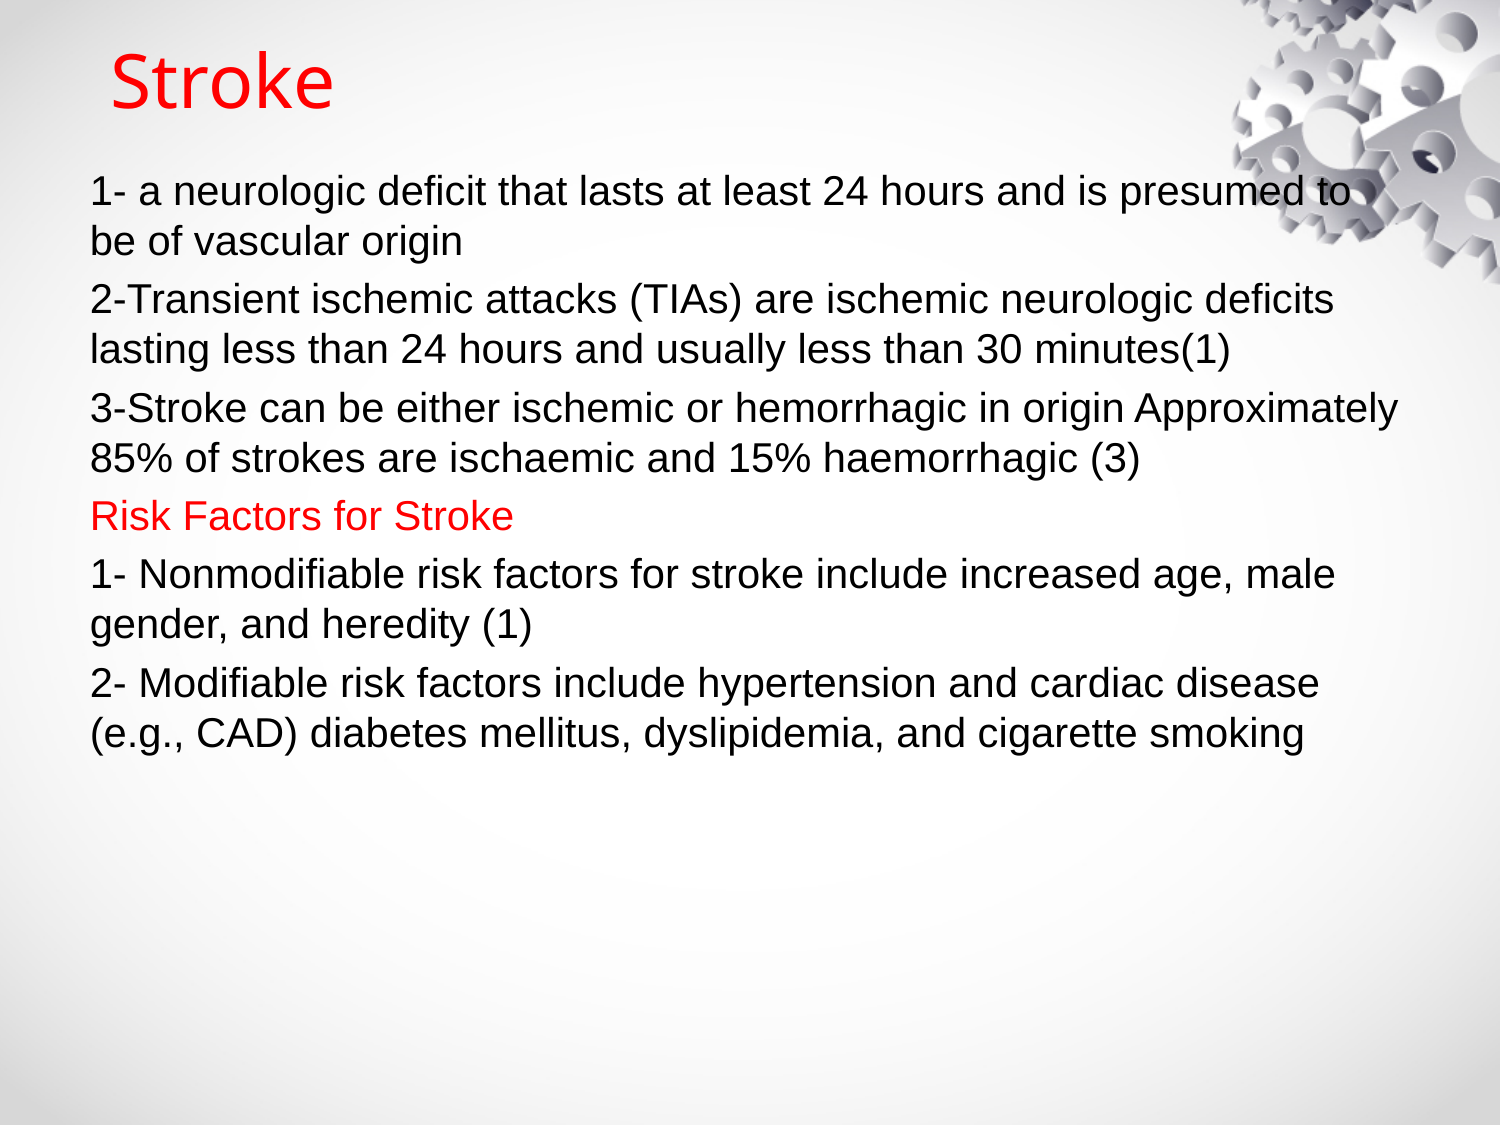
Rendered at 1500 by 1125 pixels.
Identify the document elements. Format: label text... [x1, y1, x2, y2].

list 1- a neurologic deficit that lasts at least 24 hours and is presumed to be of vascular origin 2-Transient ischemic attacks (TIAs) are ischemic neurologic deficits lasting less than 24 hours and usually less than 30 minutes(1) 3-Stroke can be either ischemic or hemorrhagic in origin Approximately 85% of strokes are ischaemic and 15% haemorrhagic (3) Risk Factors for Stroke 1- Nonmodifiable risk factors for stroke include increased age, male gender, and heredity (1) 2- Modifiable risk factors include hypertension and cardiac disease (e.g., CAD) diabetes mellitus, dyslipidemia, and cigarette smoking [74, 155, 1426, 969]
title Stroke [74, 30, 1426, 127]
picture [0, 0, 1500, 1125]
